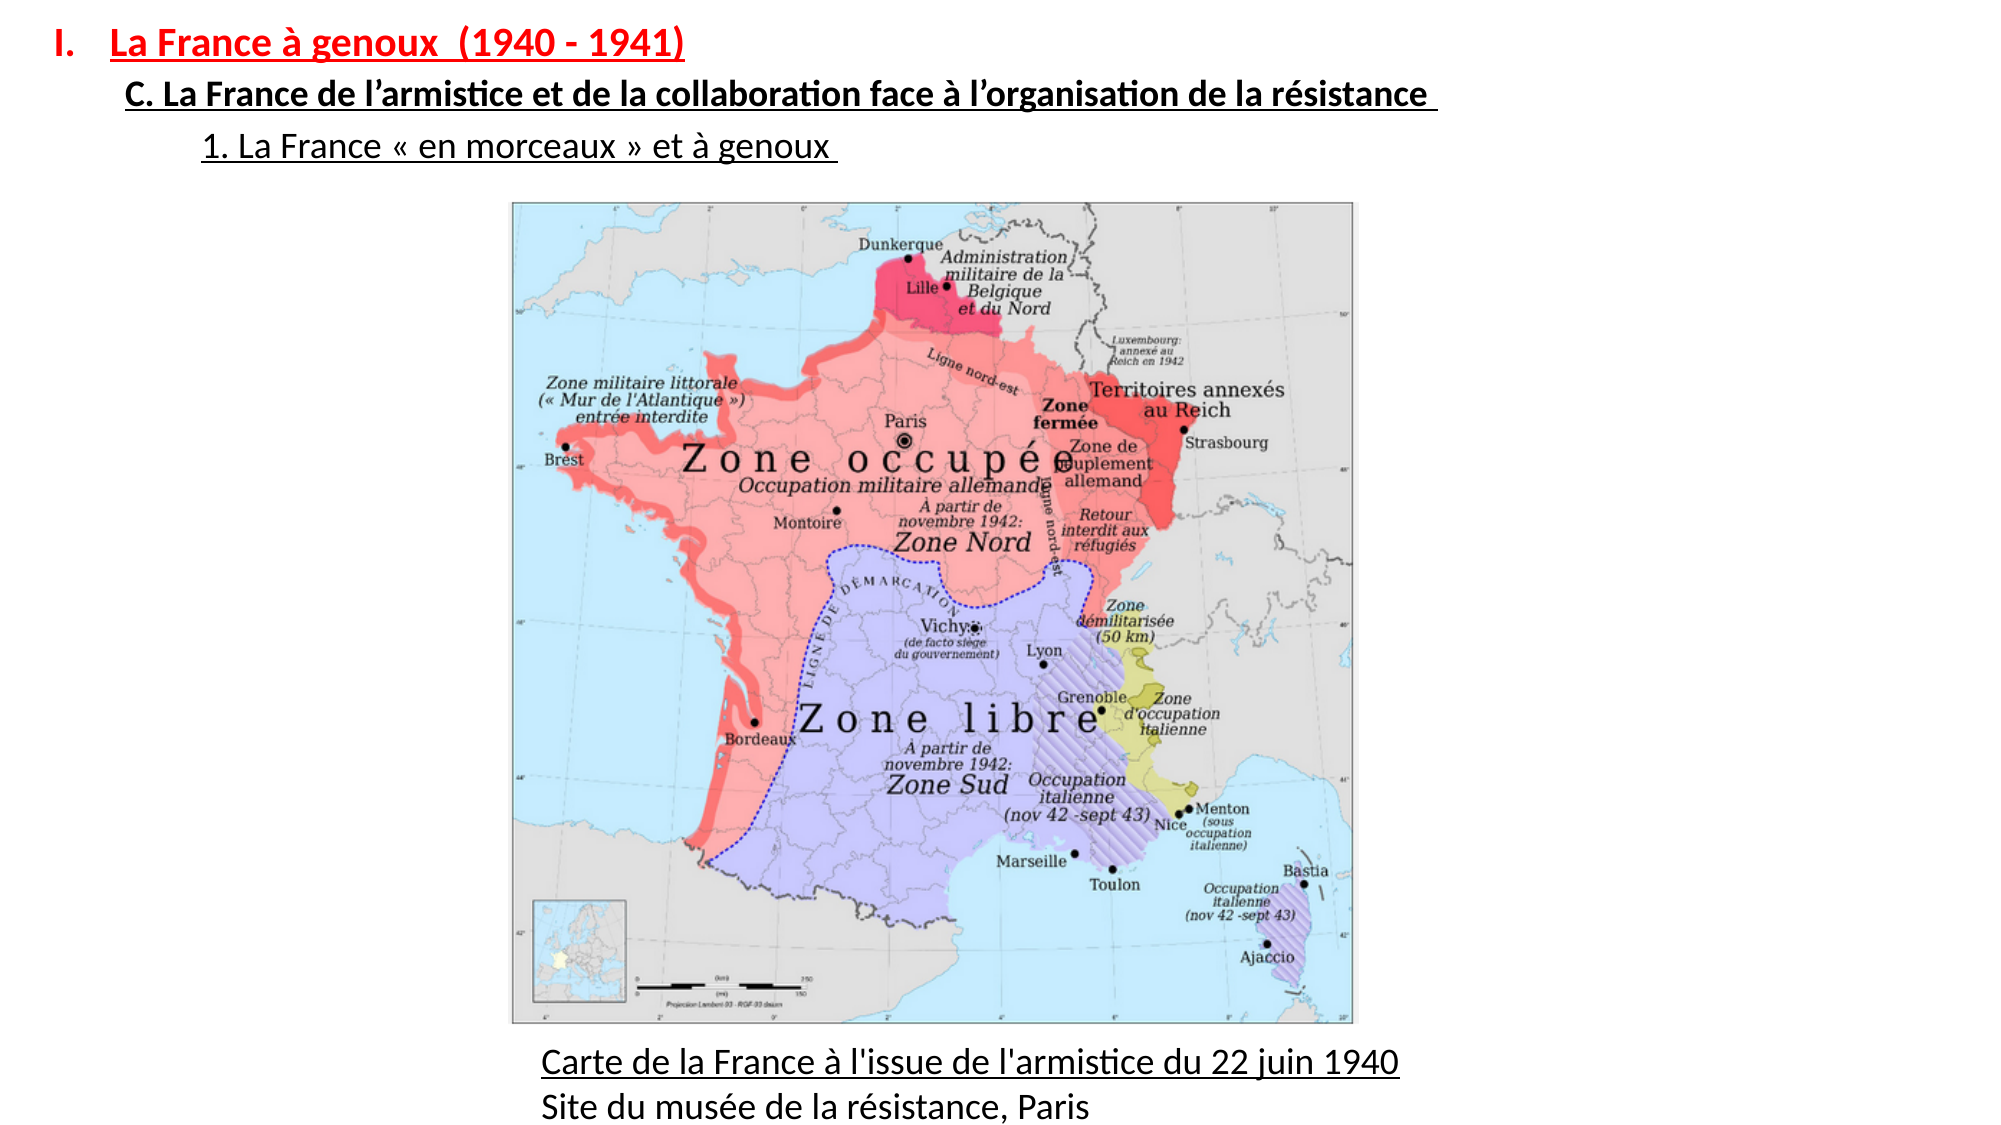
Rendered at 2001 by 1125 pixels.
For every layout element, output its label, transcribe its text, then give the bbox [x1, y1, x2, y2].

text_box La France à genoux (1940 - 1941) [38, 0, 701, 73]
text_box C. La France de l’armistice et de la collaboration face à l’organisation de la résistance 1. La France « en morceaux » et à genoux [36, 54, 1735, 219]
picture [508, 195, 1359, 1030]
text_box Carte de la France à l'issue de l'armistice du 22 juin 1940 Site du musée de la résistance, Paris [526, 1029, 1527, 1125]
